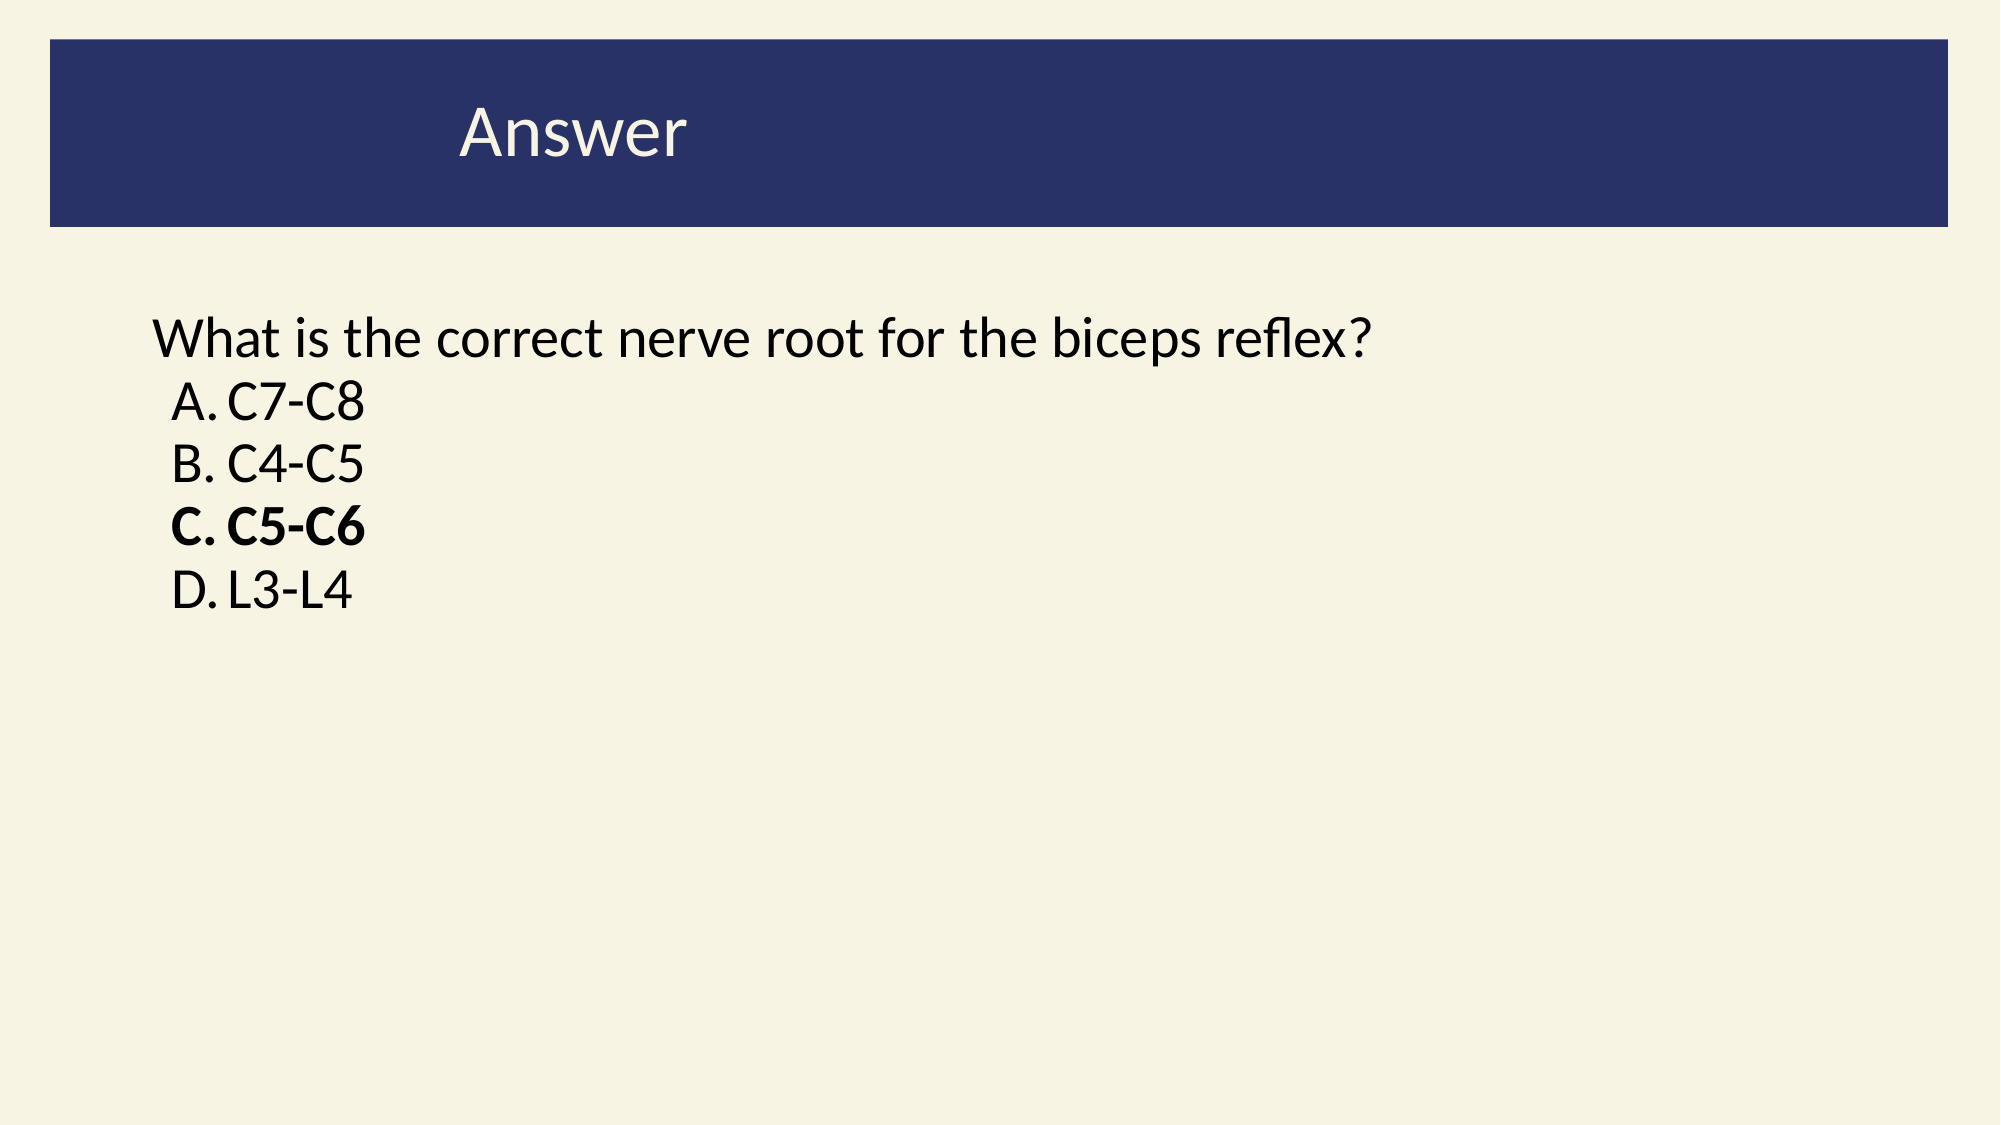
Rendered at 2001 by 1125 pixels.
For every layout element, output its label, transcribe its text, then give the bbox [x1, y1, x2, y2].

text_box [50, 39, 1948, 227]
text_box Answer [444, 73, 1215, 179]
list What is the correct nerve root for the biceps reflex? C7-C8 C4-C5 C5-C6 L3-L4 [137, 299, 1863, 1014]
